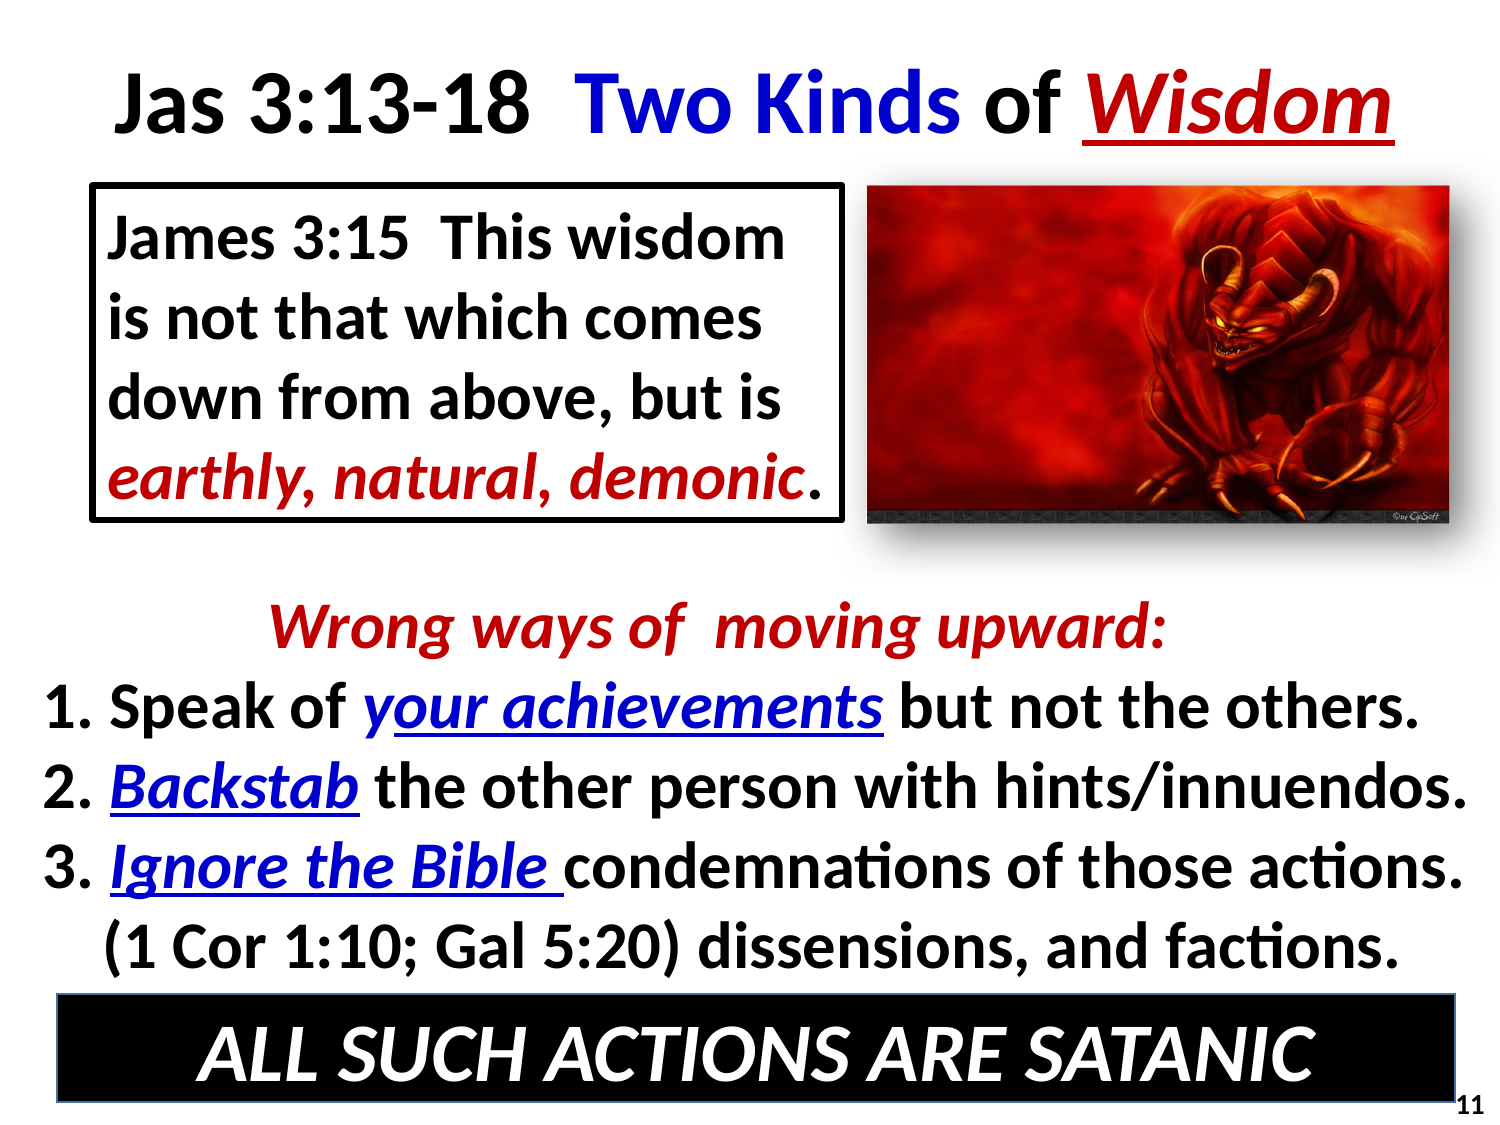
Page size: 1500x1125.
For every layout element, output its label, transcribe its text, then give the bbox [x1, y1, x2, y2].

text_box Jas 3:13-18 Two Kinds of Wisdom [99, 34, 1411, 160]
text_box James 3:15 This wisdom is not that which comes down from above, but is earthly, natural, demonic. [92, 185, 843, 520]
text_box ALL SUCH ACTIONS ARE SATANIC [56, 993, 1456, 1103]
text_box Wrong ways of moving upward: 1. Speak of your achievements but not the others. 2. Backstab the other person with hints/innuendos. 3. Ignore the Bible condemnations of those actions. (1 Cor 1:10; Gal 5:20) dissensions, and factions. [28, 574, 1500, 989]
picture [866, 185, 1450, 524]
slide_number 11 [1162, 1072, 1500, 1125]
